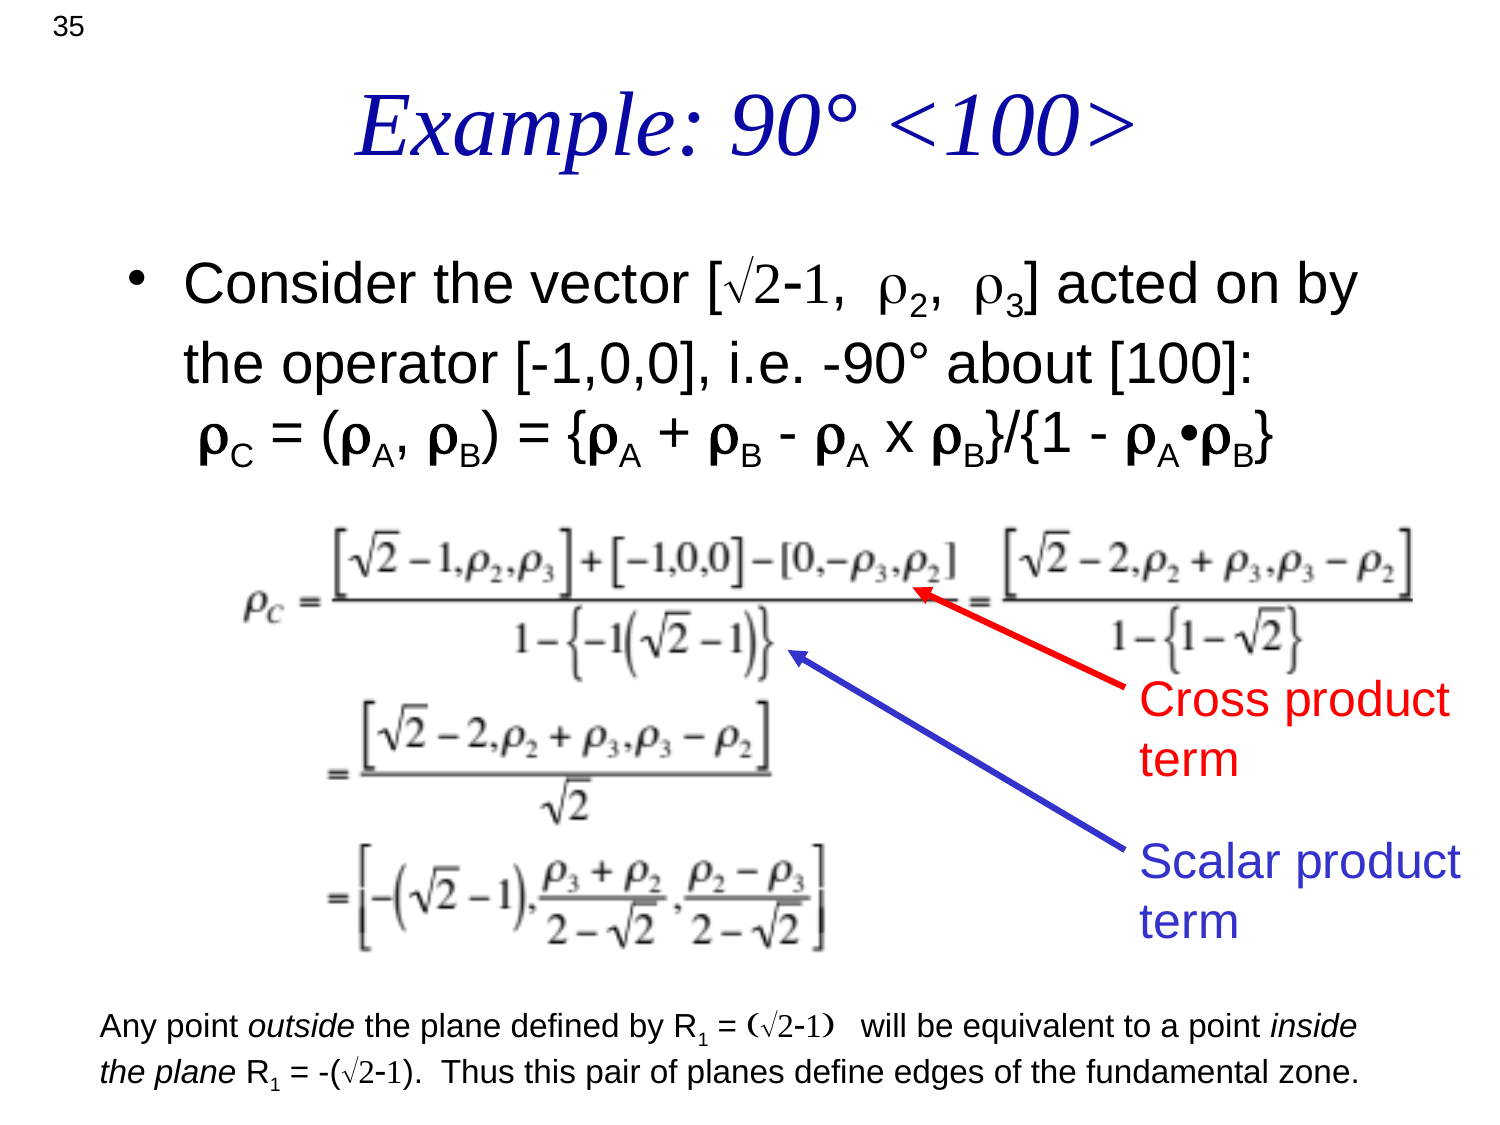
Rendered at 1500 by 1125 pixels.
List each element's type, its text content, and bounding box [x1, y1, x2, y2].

text_box Any point outside the plane defined by R1 = √ will be equivalent to a point inside the plane R1 = -(√). Thus this pair of planes define edges of the fundamental zone. [84, 997, 1425, 1103]
title Example: 90° <100> [112, 24, 1388, 213]
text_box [237, 524, 1414, 953]
slide_number 35 [0, 0, 101, 51]
text_box Scalar product term [1417, 821, 1492, 957]
list Consider the vector [√,2,3] acted on by the operator [-1,0,0], i.e. -90° about [100]: rC = (rA, rB) = {rA + rB - rA x rB}/{1 - rA•rB} [112, 237, 1388, 913]
text_box Cross product term [1418, 659, 1480, 794]
